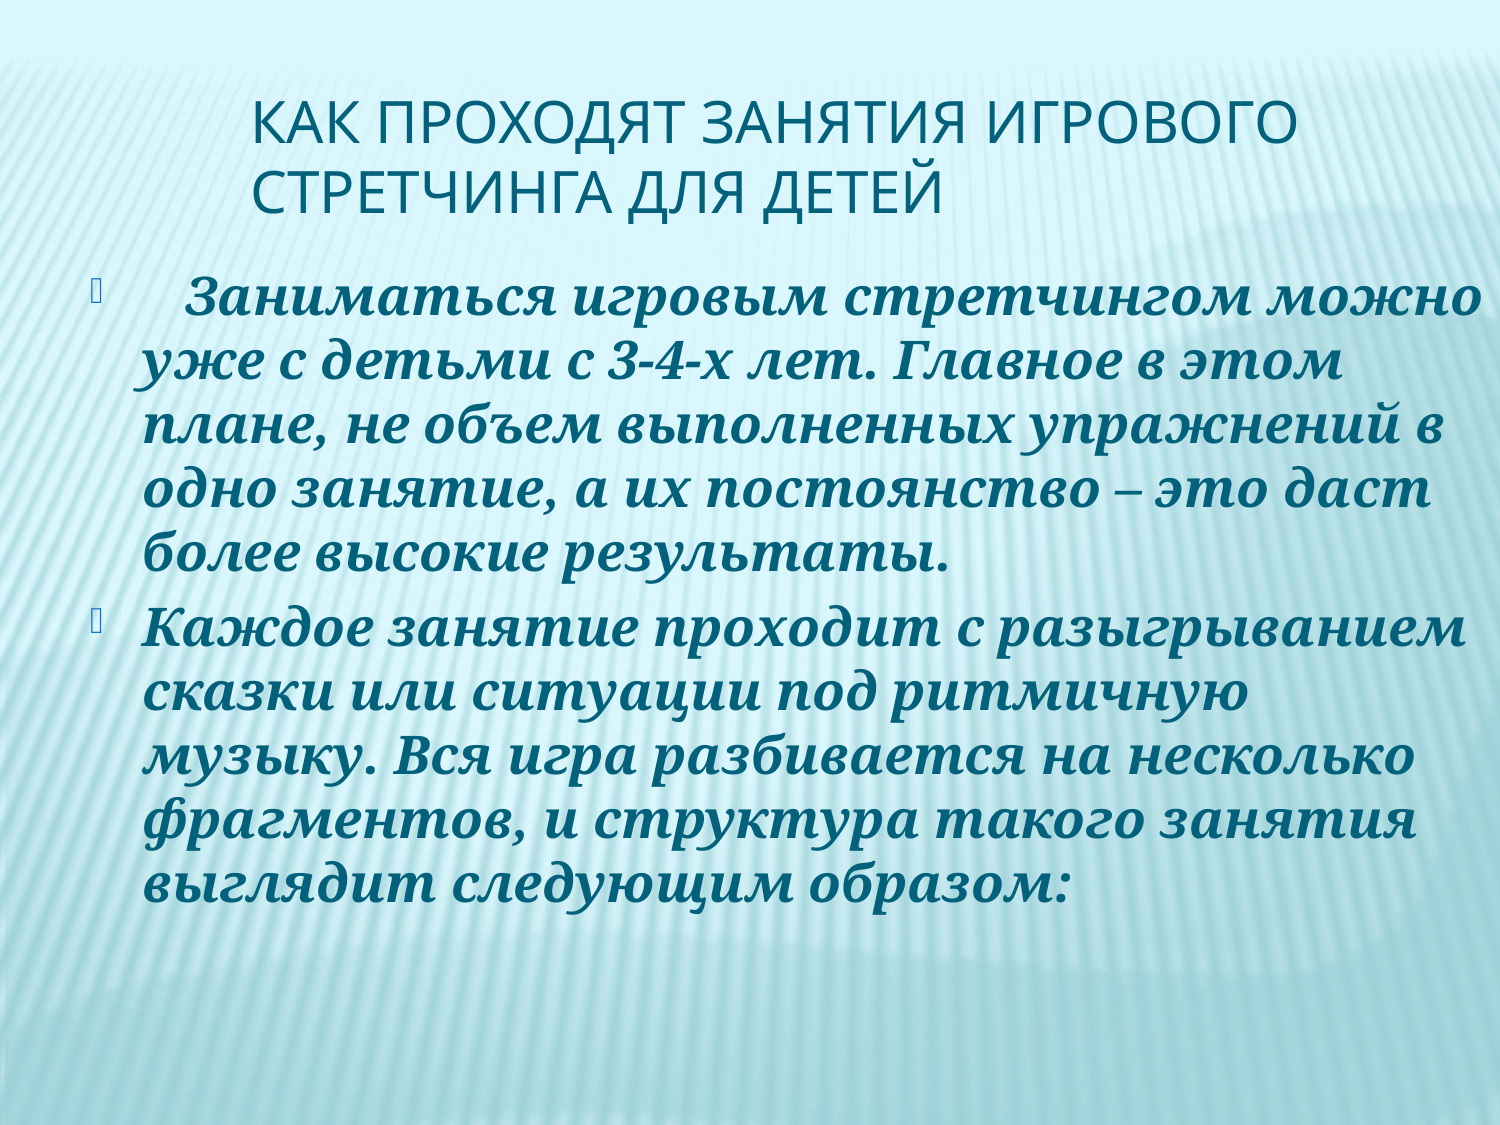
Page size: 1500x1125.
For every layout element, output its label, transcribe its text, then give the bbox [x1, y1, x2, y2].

title Как проходят занятия игрового стретчинга для детей [235, 75, 1500, 254]
list Заниматься игровым стретчингом можно уже с детьми с 3-4-х лет. Главное в этом плане, не объем выполненных упражнений в одно занятие, а их постоянство – это даст более высокие результаты. Каждое занятие проходит с разыгрыванием сказки или ситуации под ритмичную музыку. Вся игра разбивается на несколько фрагментов, и структура такого занятия выглядит следующим образом: [74, 254, 1500, 998]
